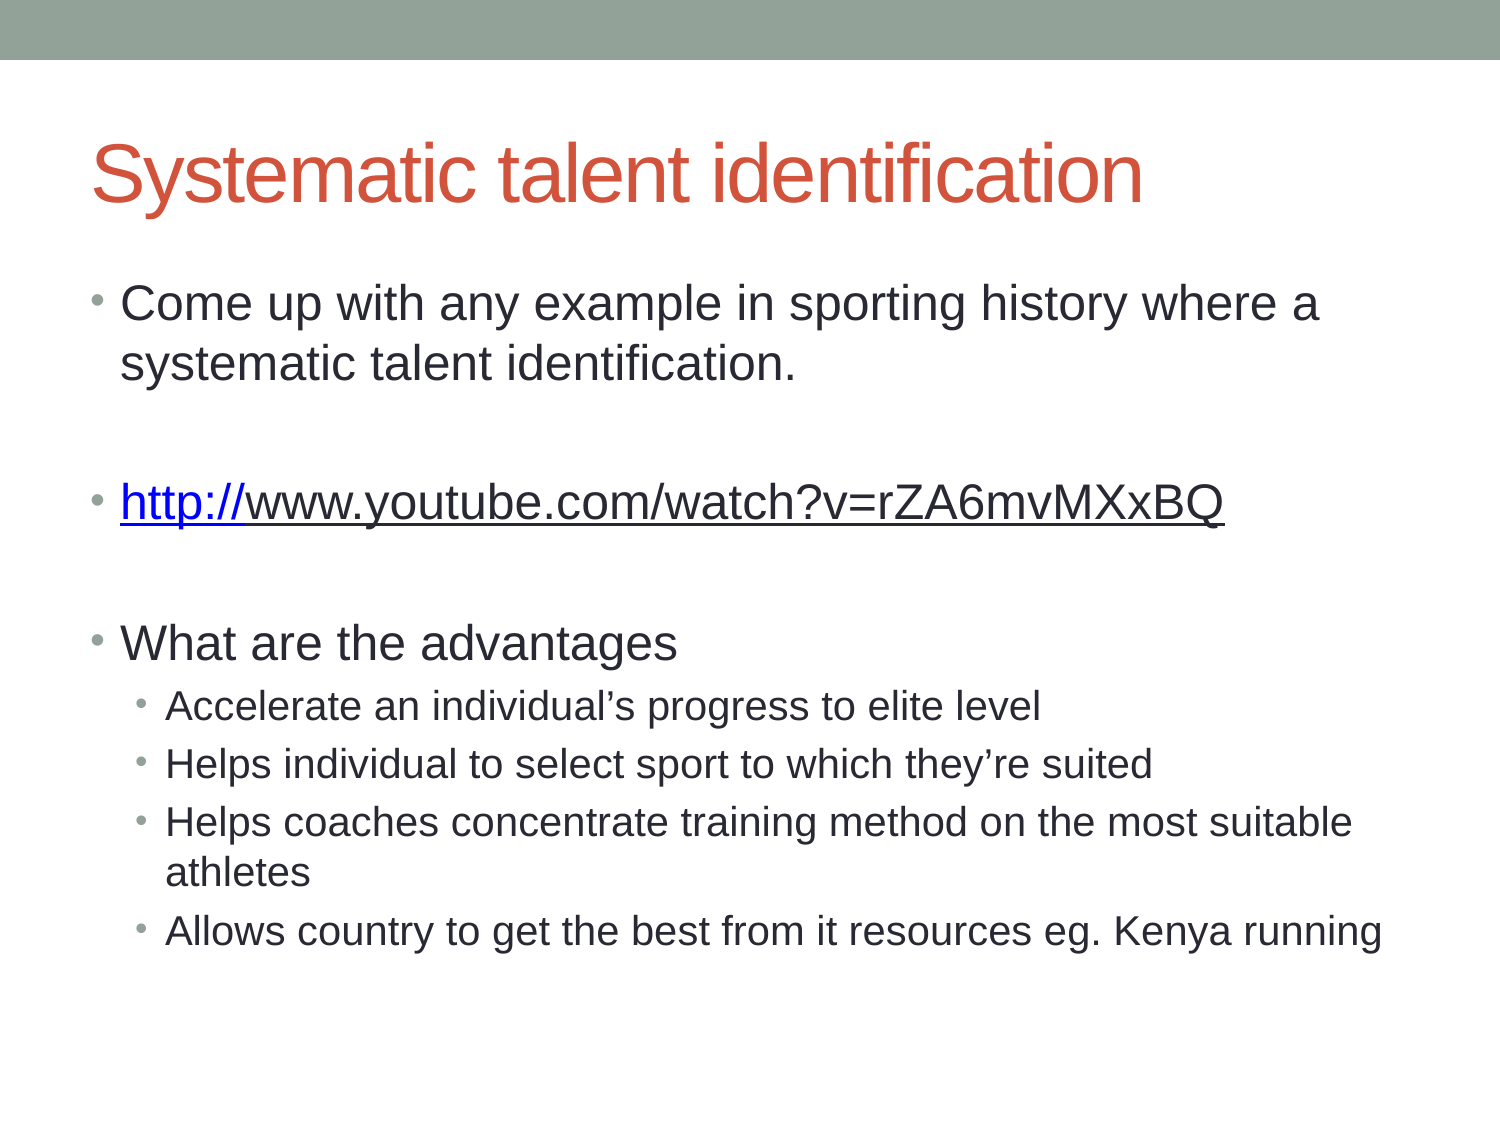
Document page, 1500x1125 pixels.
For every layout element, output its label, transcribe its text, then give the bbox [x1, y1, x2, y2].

list Come up with any example in sporting history where a systematic talent identification. http://www.youtube.com/watch?v=rZA6mvMXxBQ What are the advantages Accelerate an individual’s progress to elite level Helps individual to select sport to which they’re suited Helps coaches concentrate training method on the most suitable athletes Allows country to get the best from it resources eg. Kenya running [75, 262, 1425, 1063]
title Systematic talent identification [75, 87, 1425, 250]
